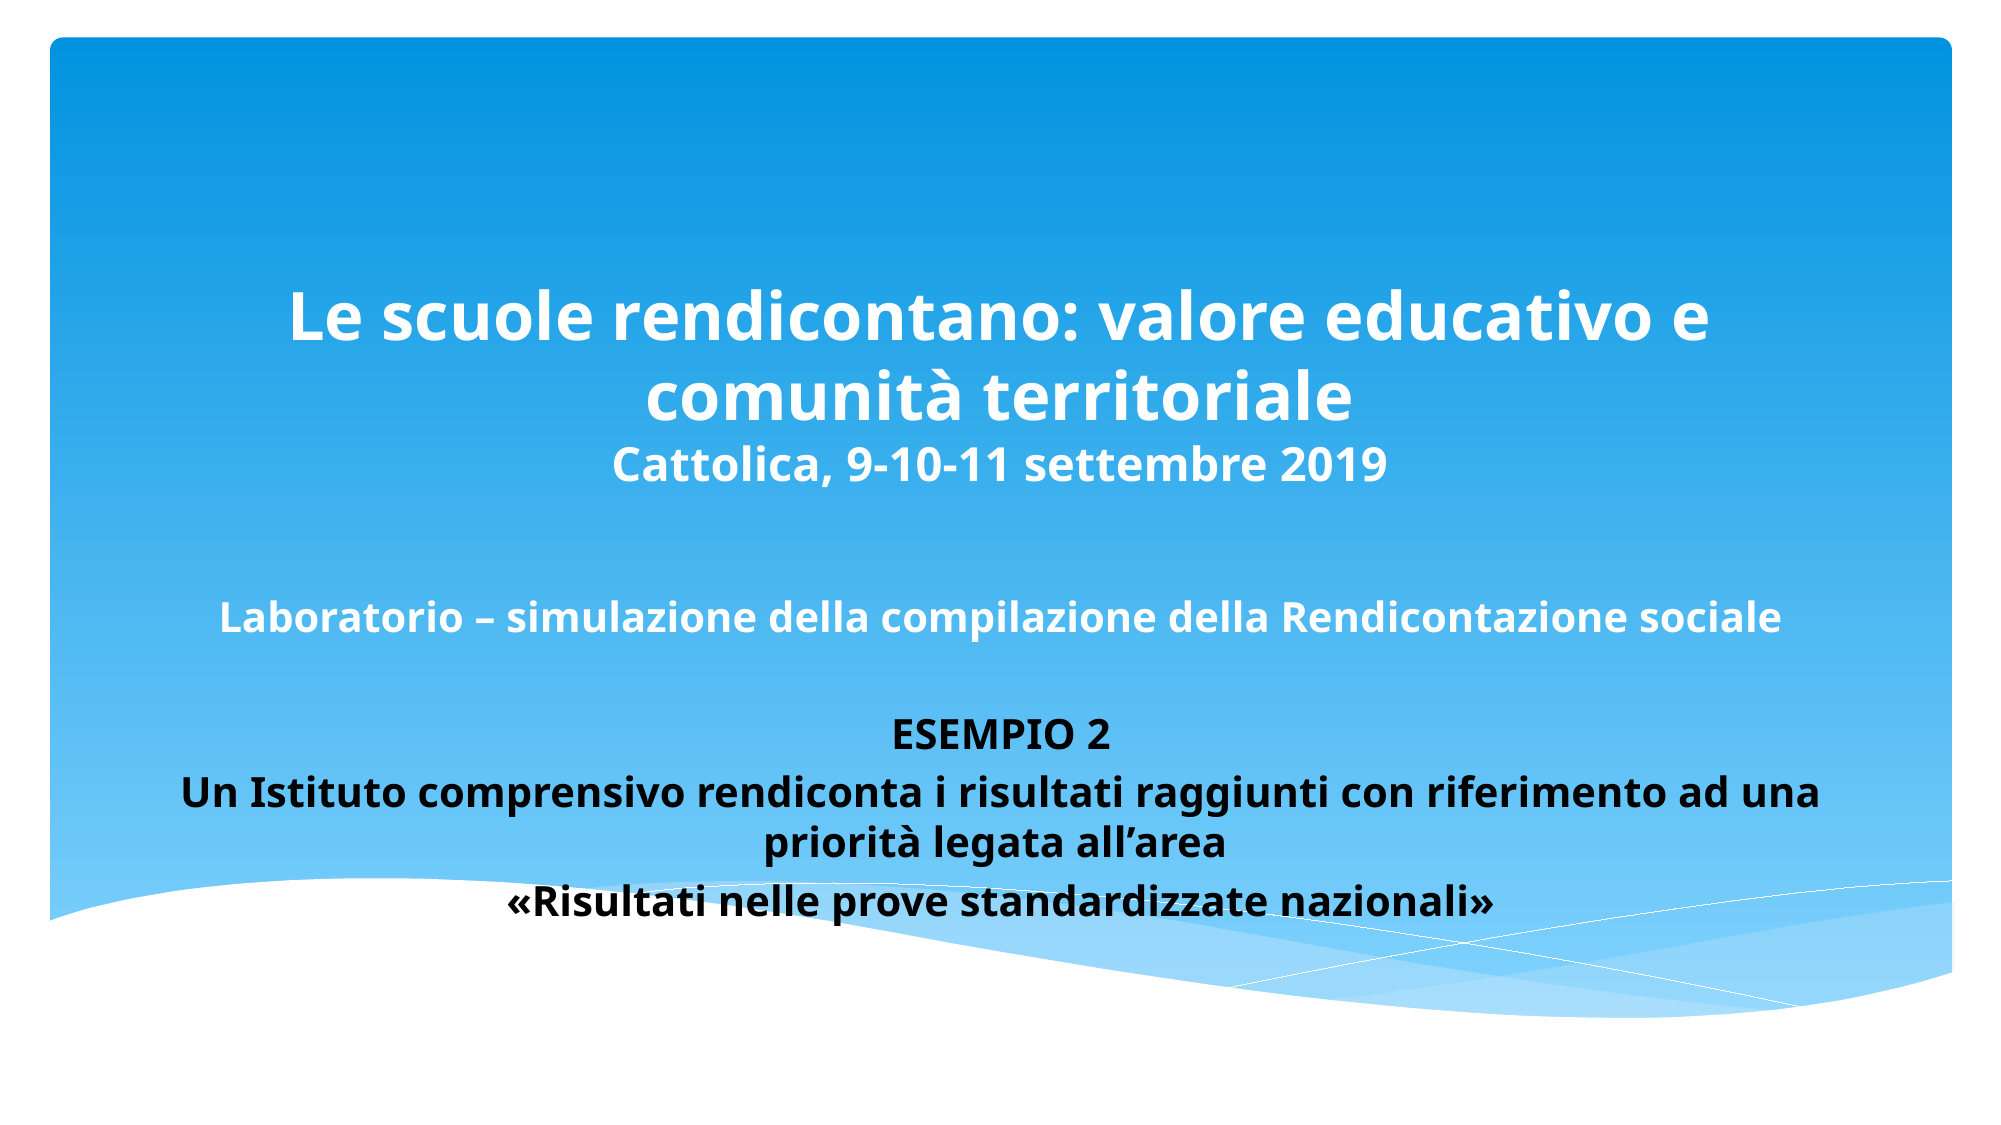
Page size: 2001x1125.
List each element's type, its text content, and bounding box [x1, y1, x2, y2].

title Le scuole rendicontano: valore educativo e comunità territoriale Cattolica, 9-10-11 settembre 2019 [150, 262, 1850, 555]
subtitle Laboratorio – simulazione della compilazione della Rendicontazione sociale ESEMPIO 2 Un Istituto comprensivo rendiconta i risultati raggiunti con riferimento ad una priorità legata all’area «Risultati nelle prove standardizzate nazionali» [85, 583, 1916, 972]
